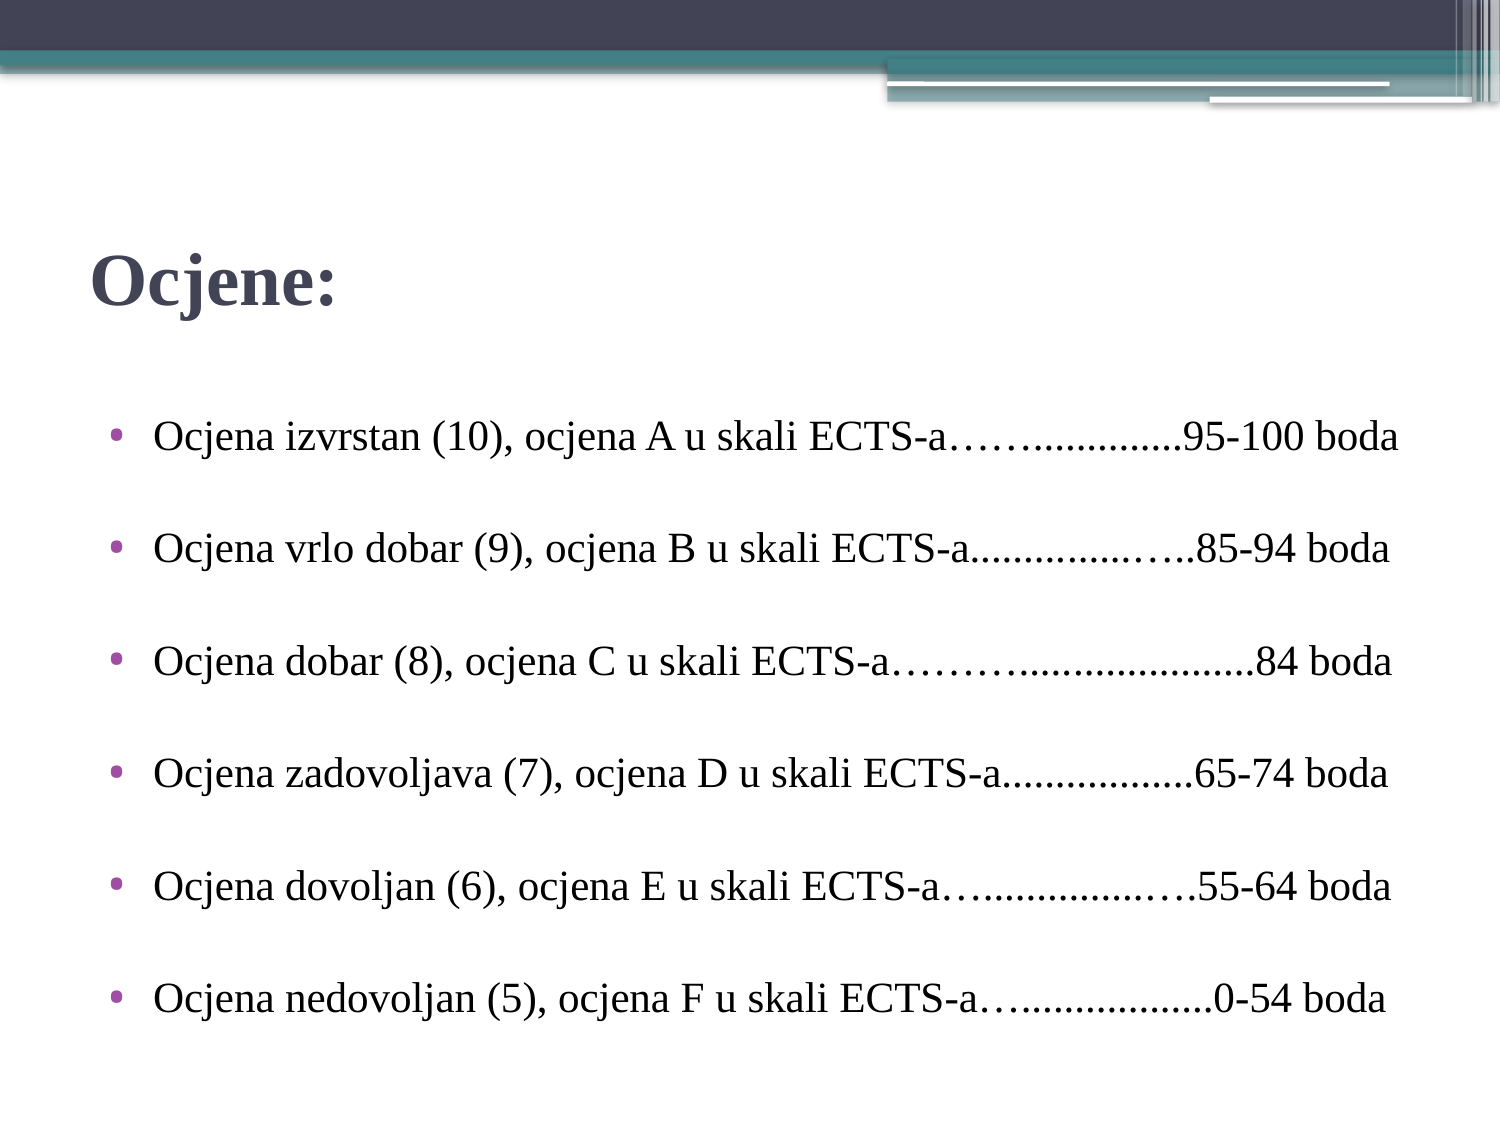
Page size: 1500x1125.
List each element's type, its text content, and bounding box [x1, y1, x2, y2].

title Ocjene: [75, 187, 1425, 363]
list Ocjena izvrstan (10), ocjena A u skali ECTS-a……..............95-100 boda Ocjena vrlo dobar (9), ocjena B u skali ECTS-a...............…..85-94 boda Ocjena dobar (8), ocjena C u skali ECTS-a………......................84 boda Ocjena zadovoljava (7), ocjena D u skali ECTS-a..................65-74 boda Ocjena dovoljan (6), ocjena E u skali ECTS-a…...............….55-64 boda Ocjena nedovoljan (5), ocjena F u skali ECTS-a…..................0-54 boda [75, 399, 1425, 1079]
